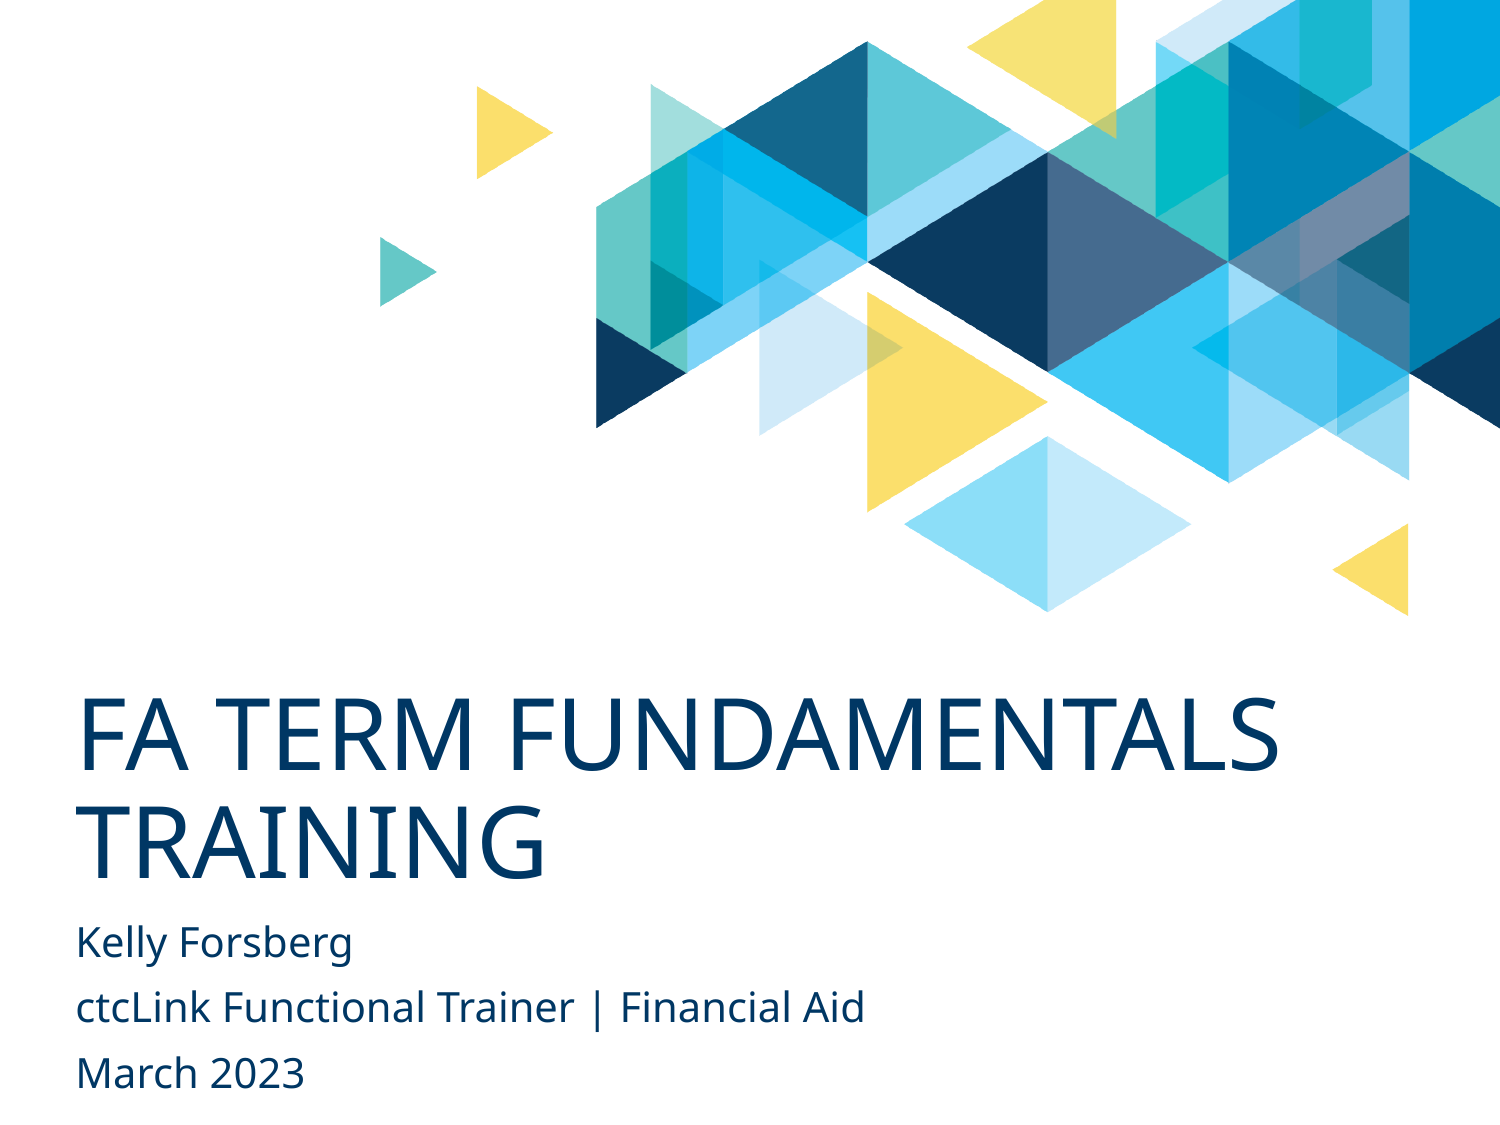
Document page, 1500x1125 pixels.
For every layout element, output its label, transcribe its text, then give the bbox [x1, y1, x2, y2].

picture [1409, 97, 1500, 206]
picture [380, 0, 1500, 616]
title Fa TERM fundamentals training [60, 677, 1429, 842]
list Kelly Forsberg ctcLink Functional Trainer | Financial Aid March 2023 [60, 913, 974, 1039]
